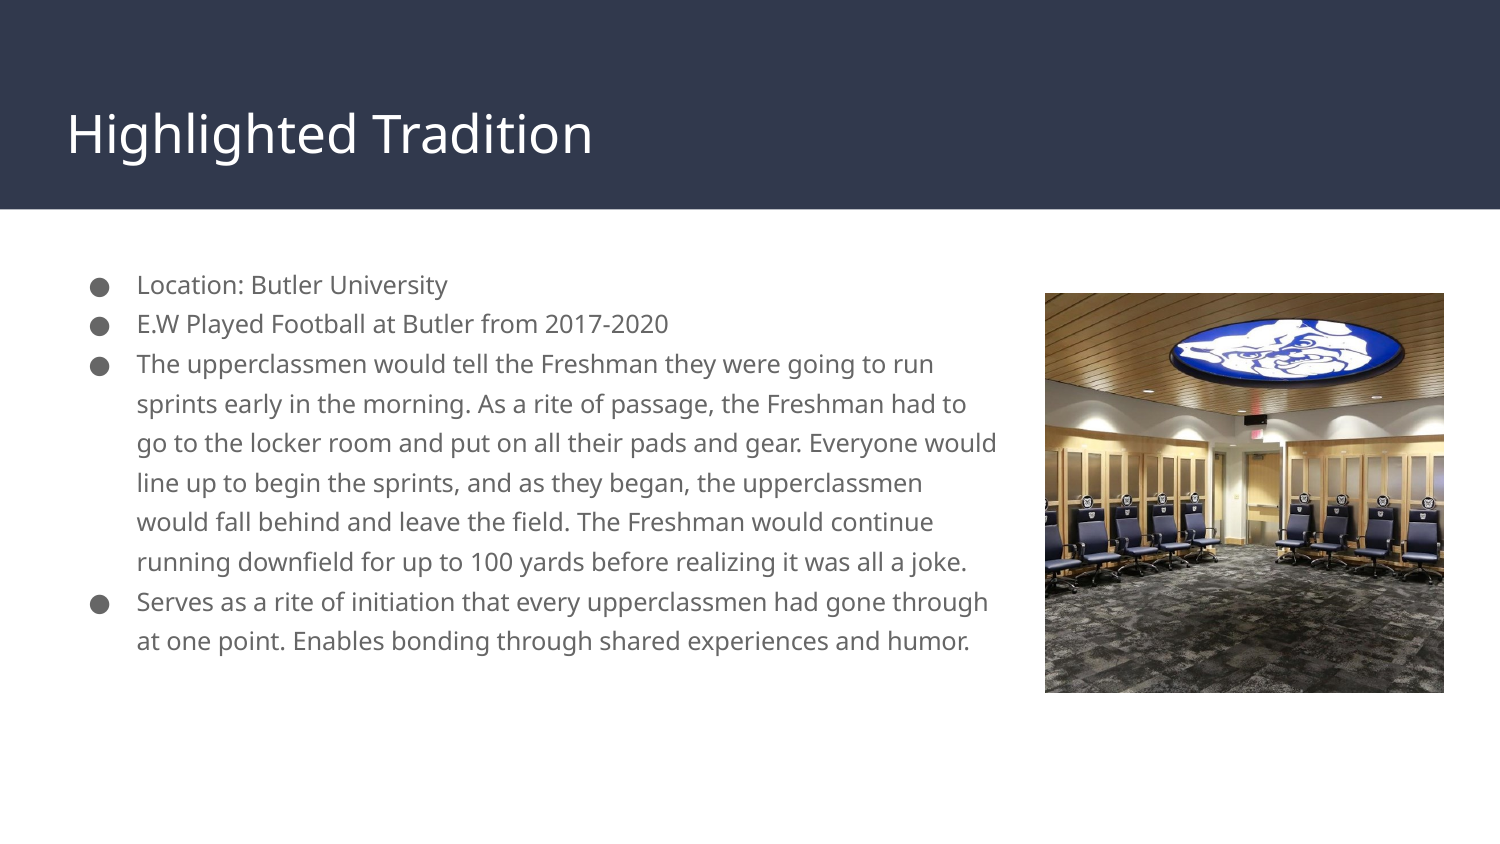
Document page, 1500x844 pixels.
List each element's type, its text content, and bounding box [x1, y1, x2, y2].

list Location: Butler University E.W Played Football at Butler from 2017-2020 The upperclassmen would tell the Freshman they were going to run sprints early in the morning. As a rite of passage, the Freshman had to go to the locker room and put on all their pads and gear. Everyone would line up to begin the sprints, and as they began, the upperclassmen would fall behind and leave the field. The Freshman would continue running downfield for up to 100 yards before realizing it was all a joke. Serves as a rite of initiation that every upperclassmen had gone through at one point. Enables bonding through shared experiences and humor. [51, 247, 1014, 752]
picture [1045, 293, 1445, 693]
title Highlighted Tradition [51, 82, 1449, 185]
